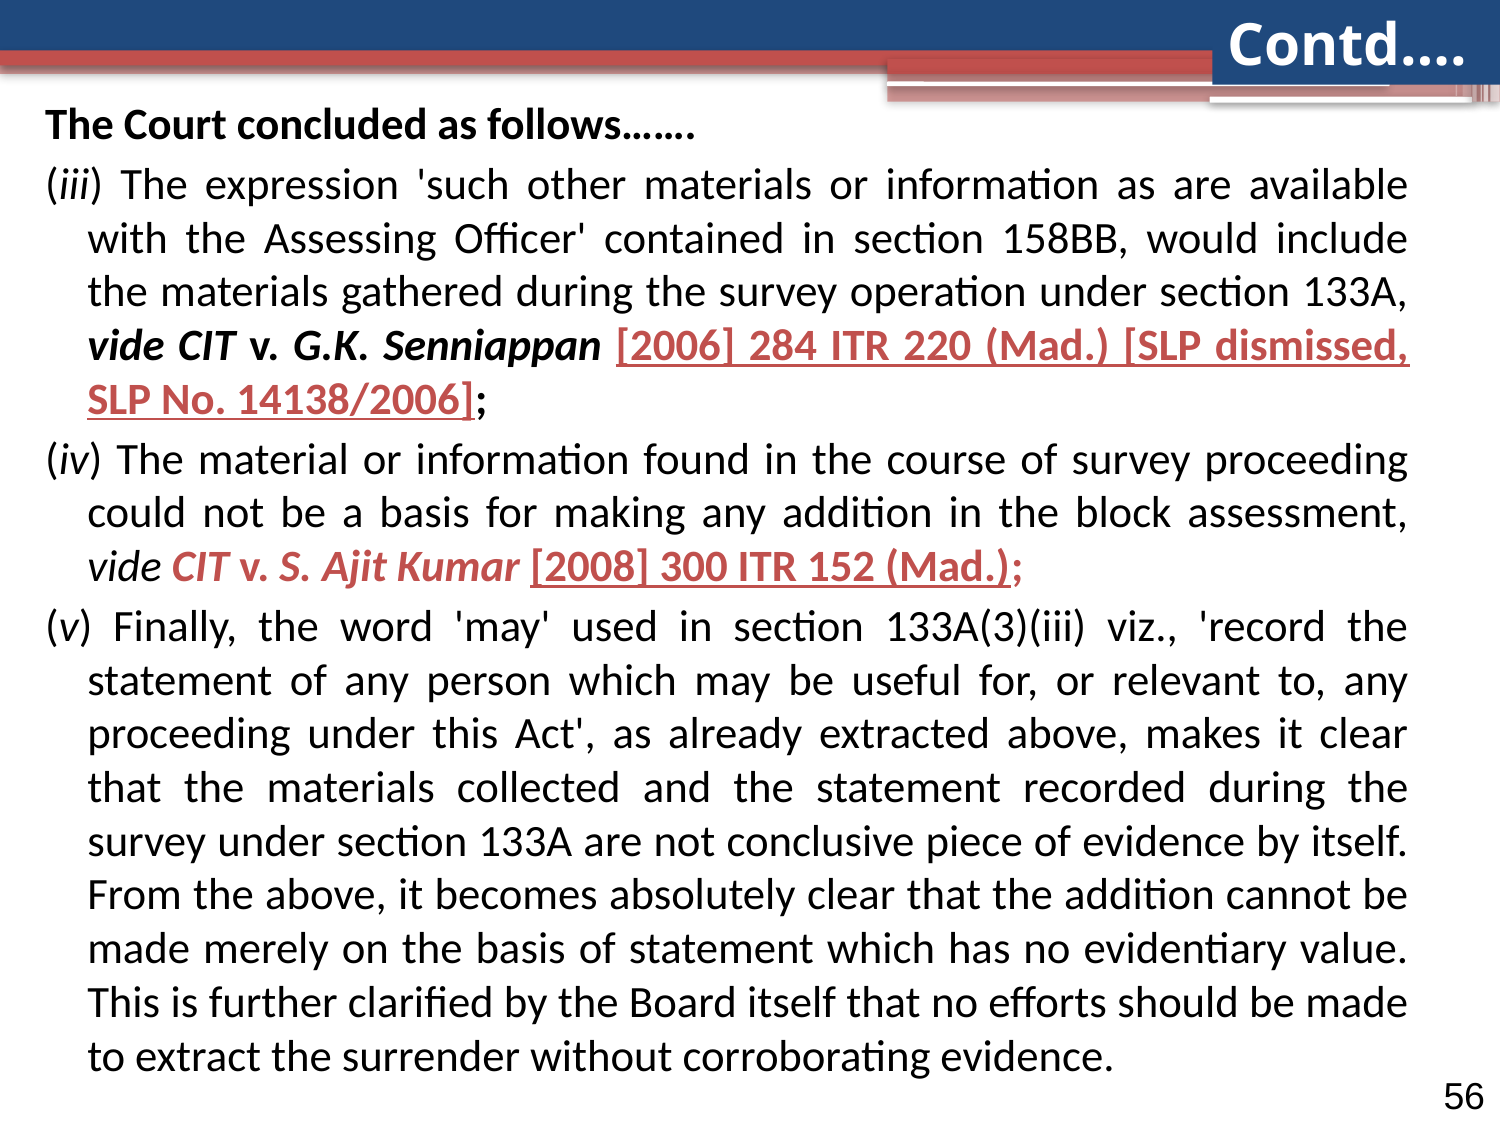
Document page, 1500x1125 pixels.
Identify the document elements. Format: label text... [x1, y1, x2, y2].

list The Court concluded as follows……. (iii) The expression 'such other materials or information as are available with the Assessing Officer' contained in section 158BB, would include the materials gathered during the survey operation under section 133A, vide CIT v. G.K. Senniappan [2006] 284 ITR 220 (Mad.) [SLP dismissed, SLP No. 14138/2006]; (iv) The material or information found in the course of survey proceeding could not be a basis for making any addition in the block assessment, vide CIT v. S. Ajit Kumar [2008] 300 ITR 152 (Mad.); (v) Finally, the word 'may' used in section 133A(3)(iii) viz., 'record the statement of any person which may be useful for, or relevant to, any proceeding under this Act', as already extracted above, makes it clear that the materials collected and the statement recorded during the survey under section 133A are not conclusive piece of evidence by itself. From the above, it becomes absolutely clear that the addition cannot be made merely on the basis of statement which has no evidentiary value. This is further clarified by the Board itself that no efforts should be made to extract the surrender without corroborating evidence. [12, 87, 1425, 1100]
slide_number 56 [1374, 1064, 1500, 1125]
text_box Contd…. [1212, 0, 1500, 85]
